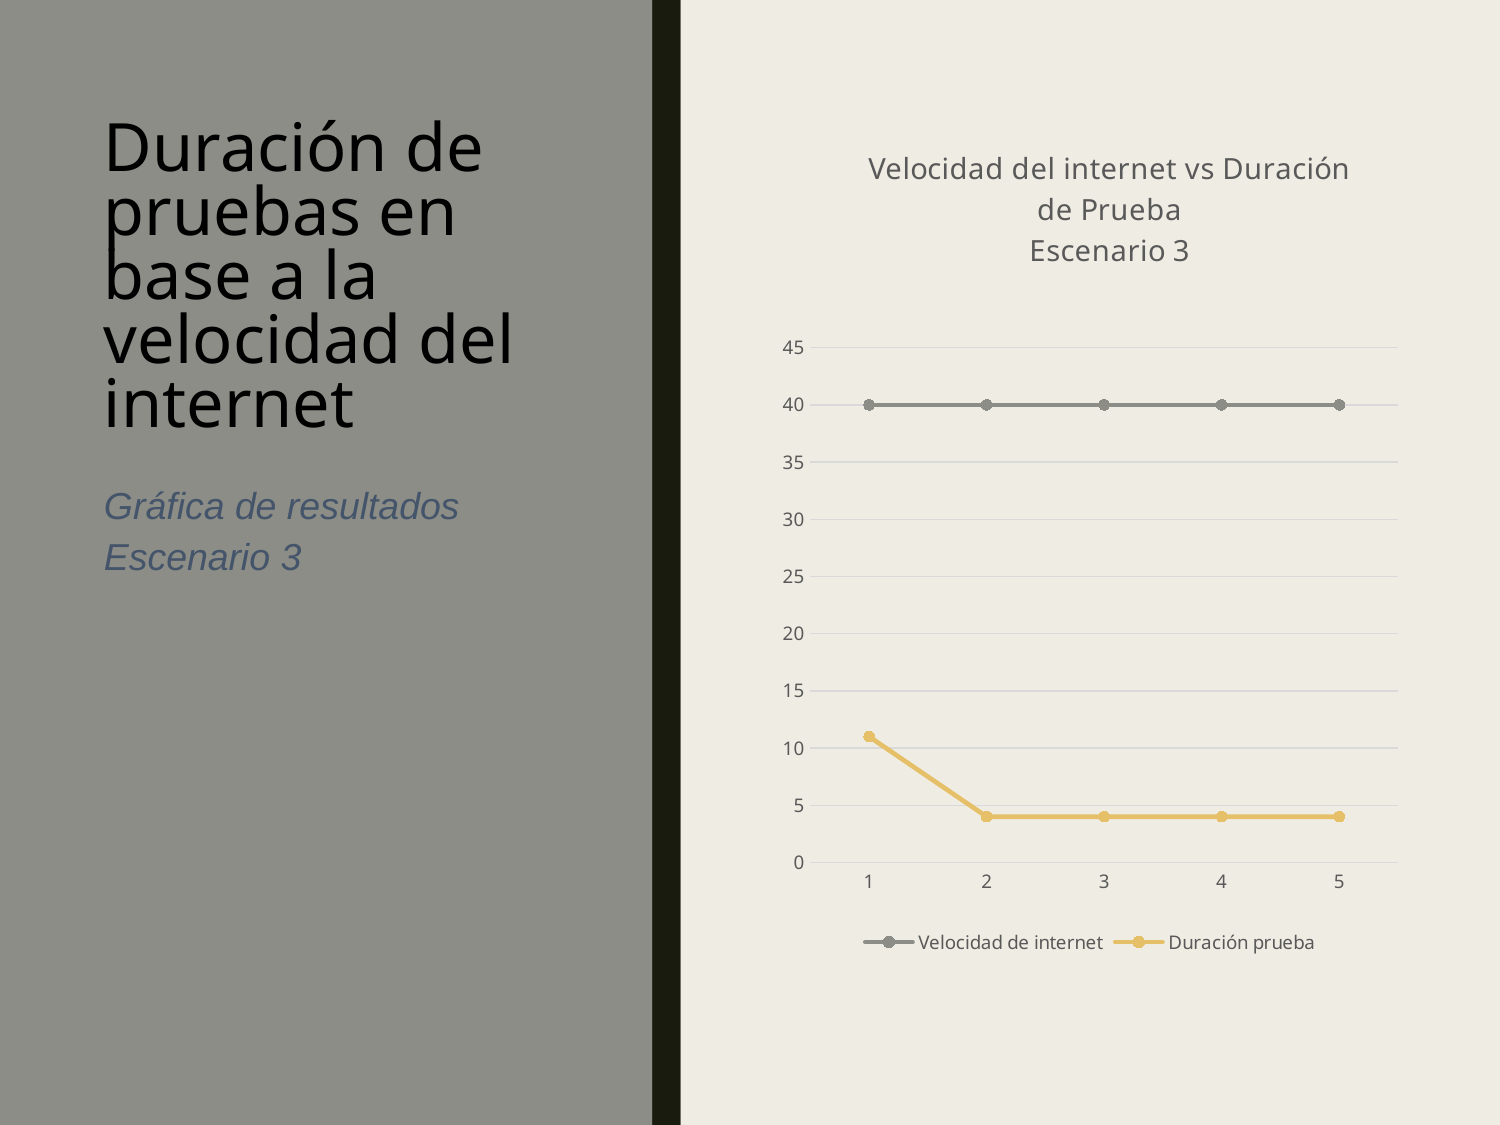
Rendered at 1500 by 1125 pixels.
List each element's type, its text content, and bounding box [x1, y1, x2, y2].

list Gráfica de resultados Escenario 3 [89, 468, 564, 963]
title Duración de pruebas en base a la velocidad del internet [89, 112, 564, 467]
chart [769, 112, 1411, 962]
